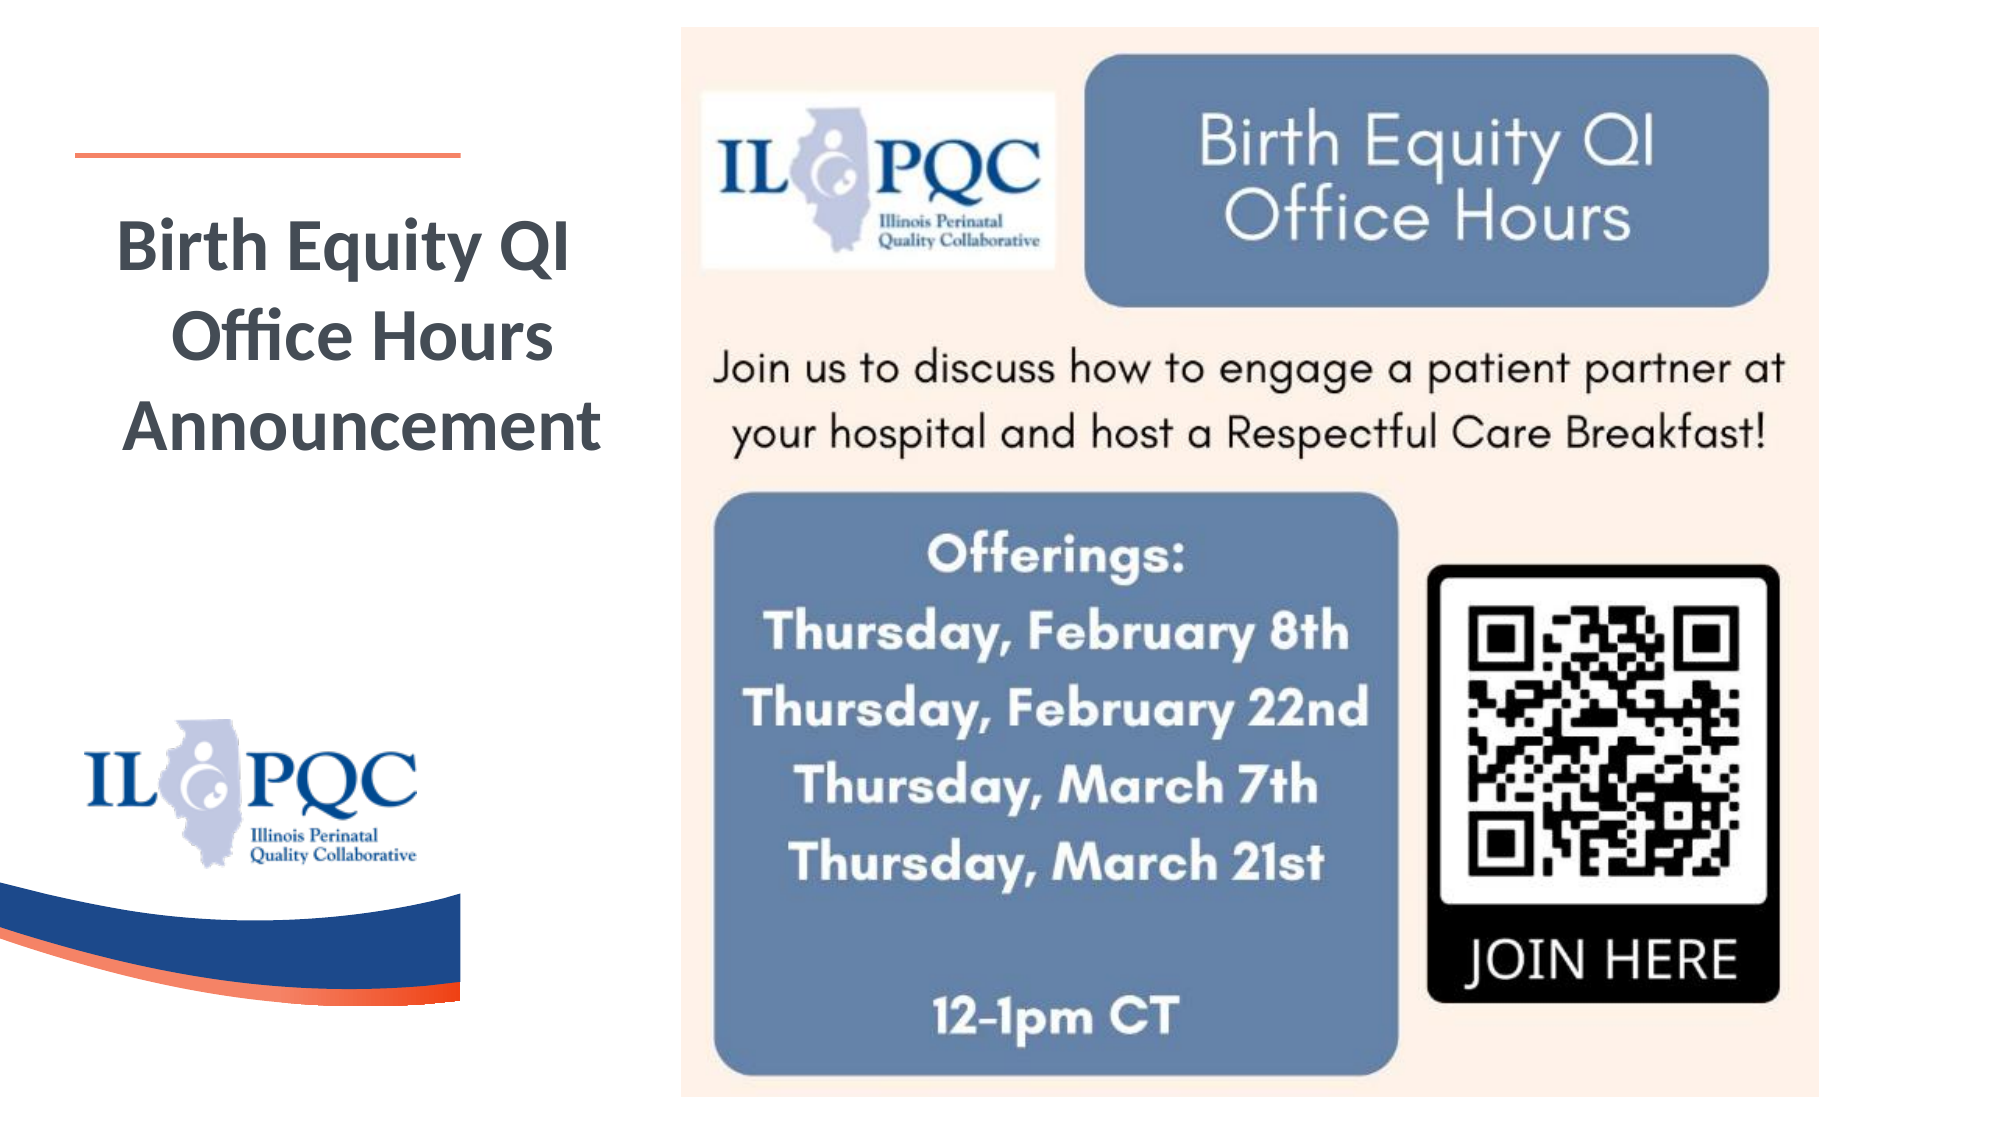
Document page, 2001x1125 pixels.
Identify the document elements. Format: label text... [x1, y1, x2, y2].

picture [84, 719, 417, 869]
list Birth Equity QI Office Hours Announcement [16, 188, 635, 676]
picture [681, 27, 1819, 1097]
